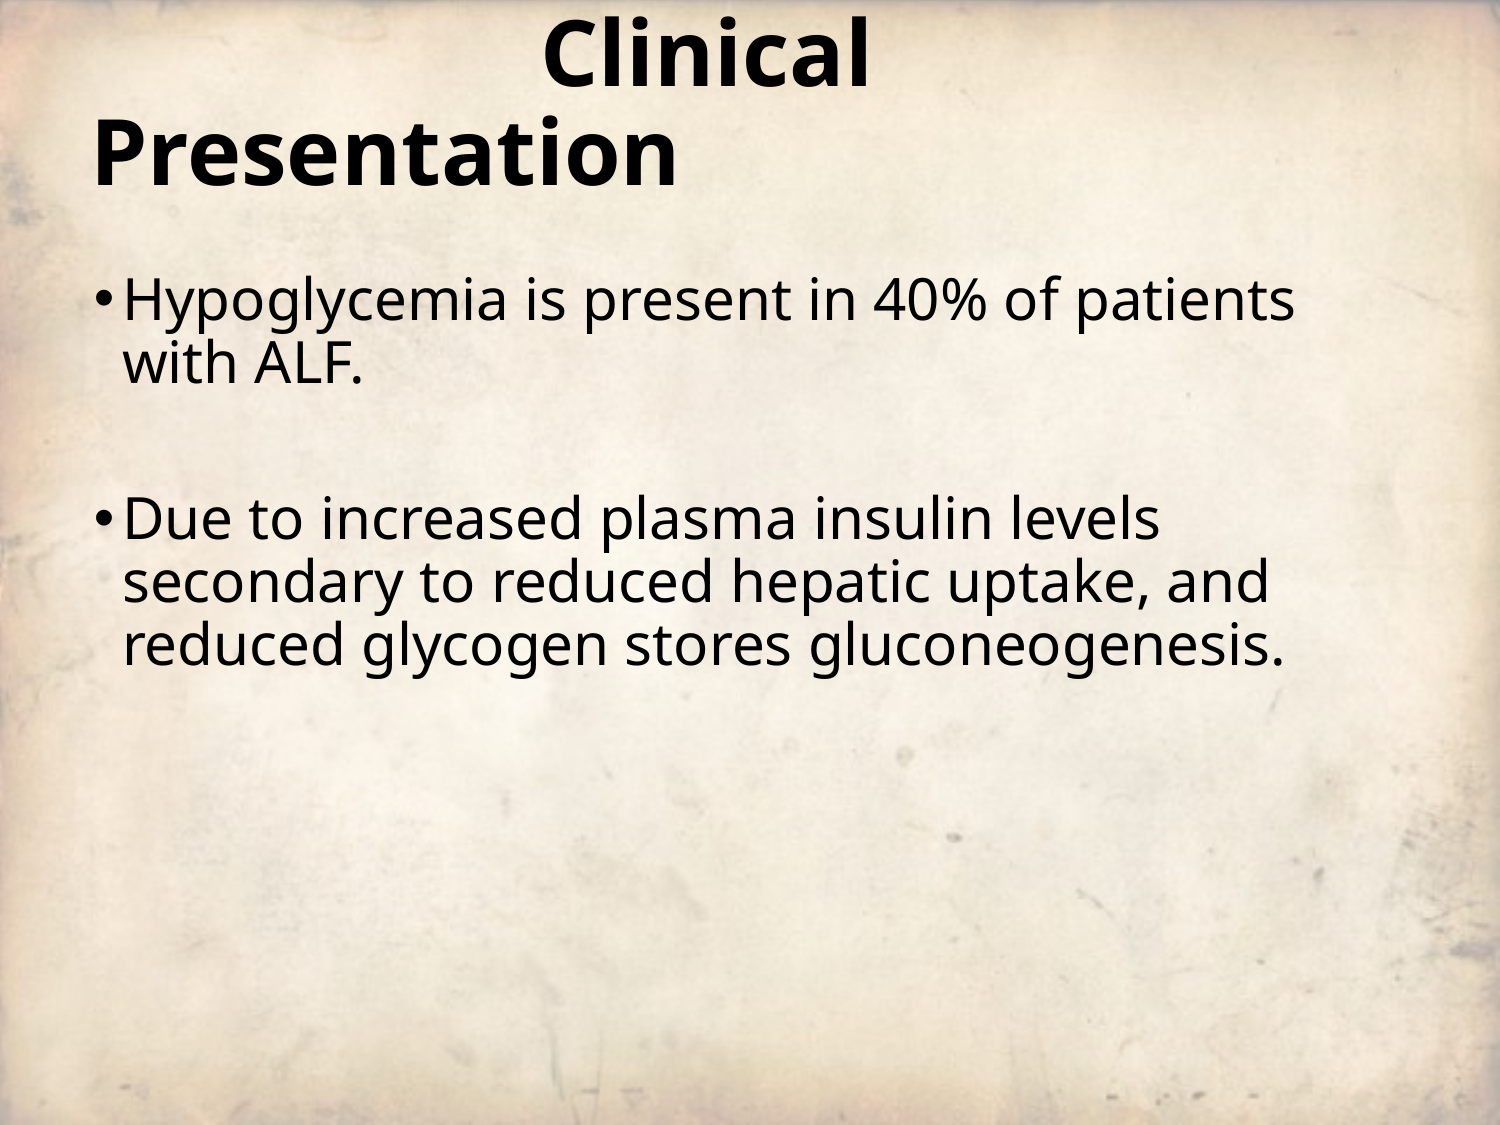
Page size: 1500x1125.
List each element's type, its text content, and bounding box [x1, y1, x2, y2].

title Clinical Presentation [75, 12, 1425, 200]
list Hypoglycemia is present in 40% of patients with ALF. Due to increased plasma insulin levels secondary to reduced hepatic uptake, and reduced glycogen stores gluconeogenesis. [78, 262, 1429, 1005]
